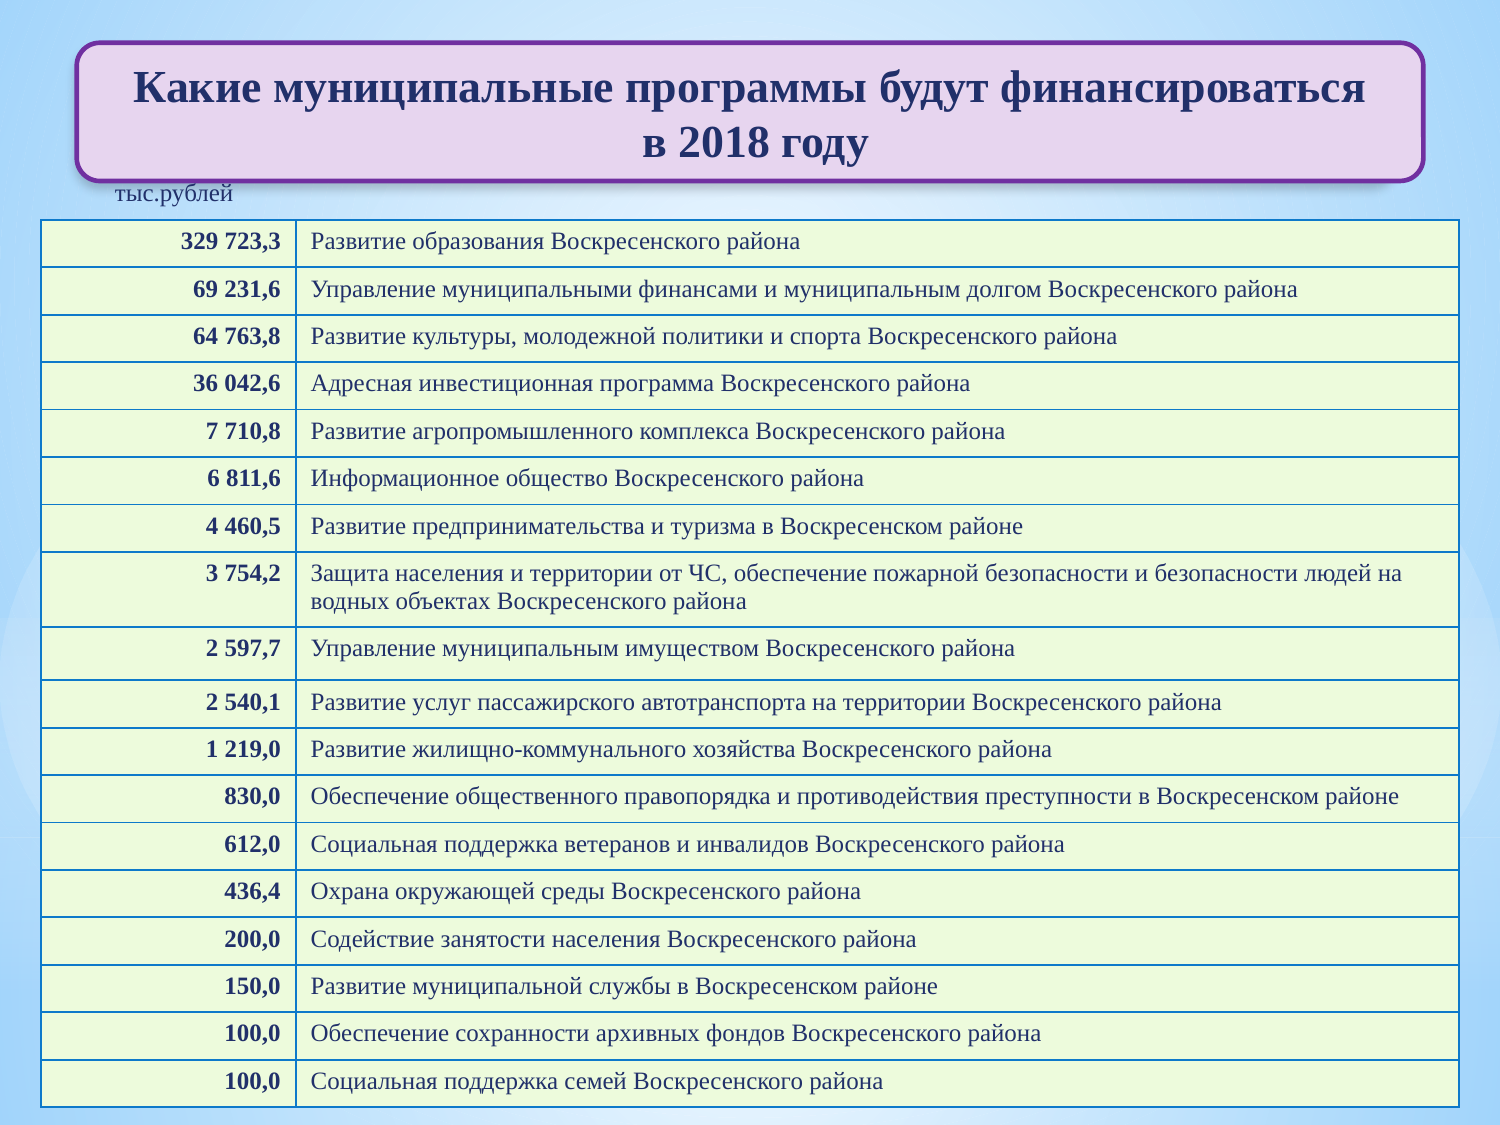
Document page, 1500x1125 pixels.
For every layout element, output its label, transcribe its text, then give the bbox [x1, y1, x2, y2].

table_cell 7 710,8 [42, 410, 295, 456]
table_cell Развитие услуг пассажирского автотранспорта на территории Воскресенского района [297, 681, 1458, 727]
table_cell Обеспечение общественного правопорядка и противодействия преступности в Воскресенском районе [297, 776, 1458, 822]
table_cell Обеспечение сохранности архивных фондов Воскресенского района [297, 1013, 1458, 1059]
table_cell Развитие жилищно-коммунального хозяйства Воскресенского района [297, 729, 1458, 774]
table_cell Развитие агропромышленного комплекса Воскресенского района [297, 410, 1458, 456]
table_cell 6 811,6 [42, 458, 295, 504]
table_cell 4 460,5 [42, 505, 295, 551]
table_cell 612,0 [42, 823, 295, 869]
table_cell Защита населения и территории от ЧС, обеспечение пожарной безопасности и безопасности людей на водных объектах Воскресенского района [297, 553, 1458, 626]
table_cell Социальная поддержка семей Воскресенского района [297, 1061, 1458, 1106]
table_cell 830,0 [42, 776, 295, 822]
table_cell Адресная инвестиционная программа Воскресенского района [297, 363, 1458, 409]
table_cell 200,0 [42, 918, 295, 964]
text_box тыс.рублей [100, 168, 1447, 214]
table_cell 1 219,0 [42, 729, 295, 774]
table_cell Развитие предпринимательства и туризма в Воскресенском районе [297, 505, 1458, 551]
table_cell 2 540,1 [42, 681, 295, 727]
table_cell Развитие муниципальной службы в Воскресенском районе [297, 966, 1458, 1011]
table_cell 3 754,2 [42, 553, 295, 626]
table_header 329 723,3 [42, 221, 295, 266]
table_cell 100,0 [42, 1061, 295, 1106]
table_cell Содействие занятости населения Воскресенского района [297, 918, 1458, 964]
table_cell Развитие культуры, молодежной политики и спорта Воскресенского района [297, 316, 1458, 361]
table_cell 2 597,7 [42, 628, 295, 679]
table_cell Информационное общество Воскресенского района [297, 458, 1458, 504]
table_cell 36 042,6 [42, 363, 295, 409]
table_cell 69 231,6 [42, 268, 295, 314]
table_cell Охрана окружающей среды Воскресенского района [297, 871, 1458, 916]
table_cell 64 763,8 [42, 316, 295, 361]
table_cell 436,4 [42, 871, 295, 916]
table_header Развитие образования Воскресенского района [297, 221, 1458, 266]
table_cell 100,0 [42, 1013, 295, 1059]
table_cell 150,0 [42, 966, 295, 1011]
table_cell Управление муниципальными финансами и муниципальным долгом Воскресенского района [297, 268, 1458, 314]
table_cell Управление муниципальным имуществом Воскресенского района [297, 628, 1458, 679]
table_cell Социальная поддержка ветеранов и инвалидов Воскресенского района [297, 823, 1458, 869]
text_box Какие муниципальные программы будут финансироваться в 2018 году [75, 41, 1425, 182]
